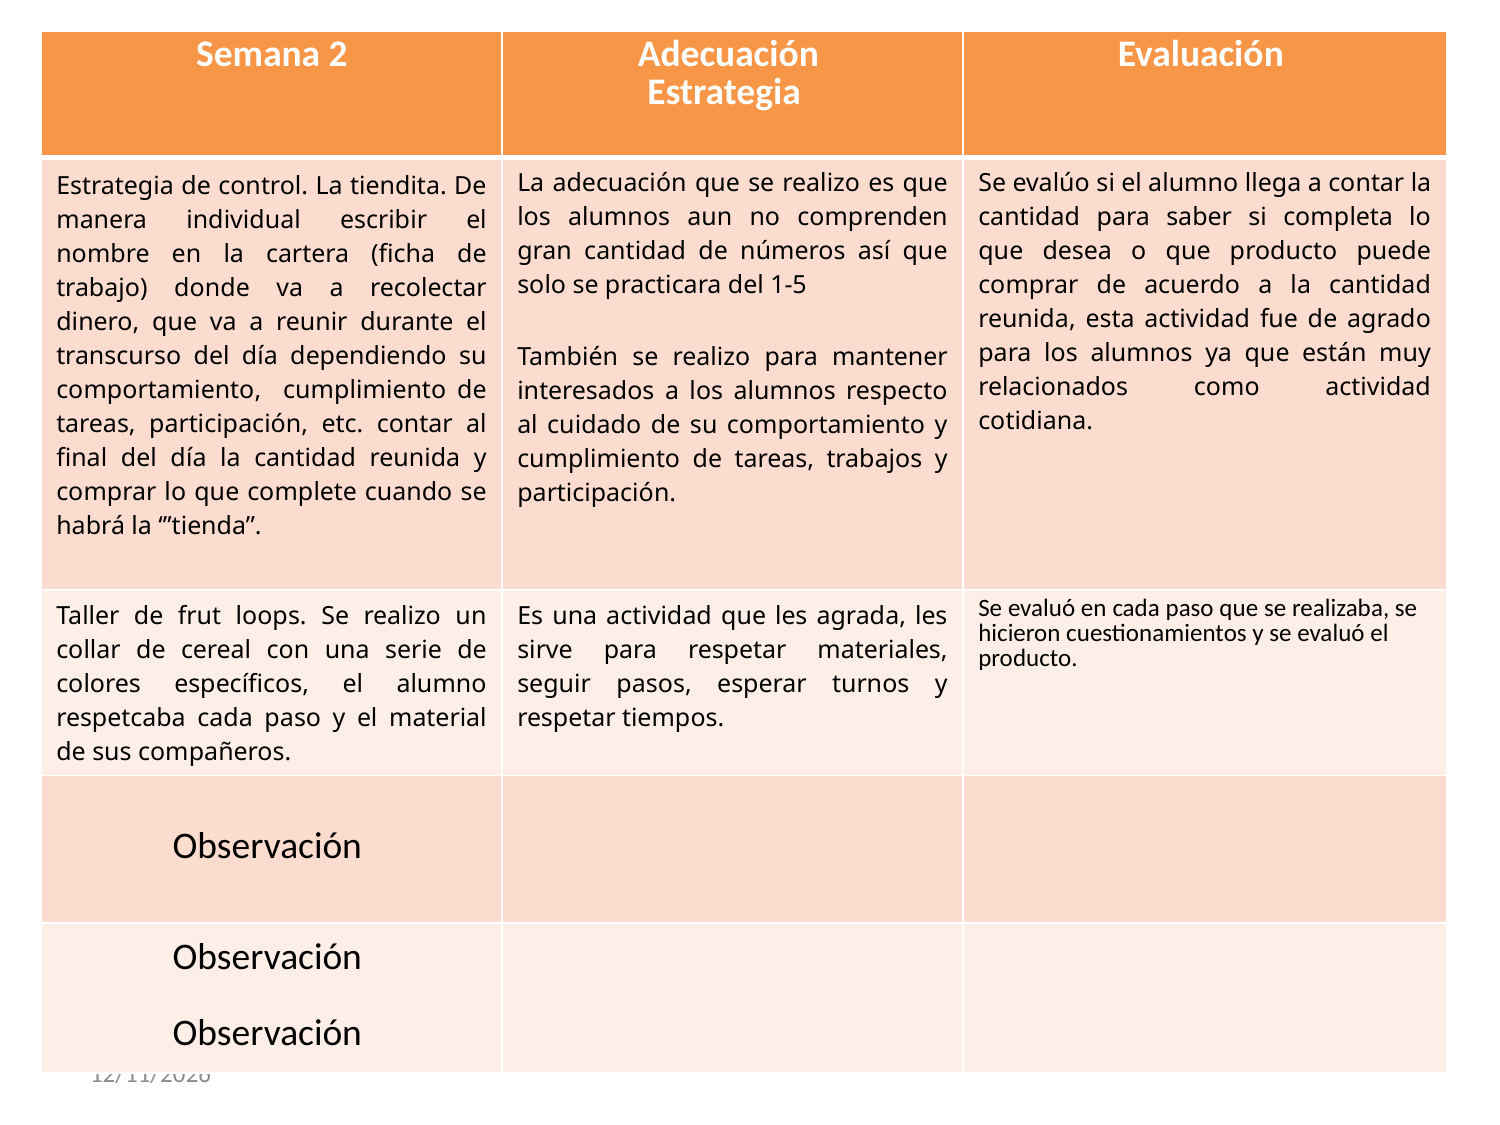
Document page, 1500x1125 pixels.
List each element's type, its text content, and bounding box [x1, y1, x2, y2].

table_cell Taller de frut loops. Se realizo un collar de cereal con una serie de colores específicos, el alumno respetcaba cada paso y el material de sus compañeros. [42, 591, 501, 775]
table_cell [964, 924, 1446, 1072]
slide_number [75, 1042, 425, 1103]
table_header Semana 2 [42, 32, 501, 155]
table_cell La adecuación que se realizo es que los alumnos aun no comprenden gran cantidad de números así que solo se practicara del 1-5 También se realizo para mantener interesados a los alumnos respecto al cuidado de su comportamiento y cumplimiento de tareas, trabajos y participación. [503, 160, 962, 589]
table_header Adecuación Estrategia [503, 32, 962, 155]
table_cell [503, 776, 962, 922]
table_cell Se evaluó en cada paso que se realizaba, se hicieron cuestionamientos y se evaluó el producto. [964, 591, 1446, 775]
table_cell [503, 924, 962, 1072]
table_cell Se evalúo si el alumno llega a contar la cantidad para saber si completa lo que desea o que producto puede comprar de acuerdo a la cantidad reunida, esta actividad fue de agrado para los alumnos ya que están muy relacionados como actividad cotidiana. [964, 160, 1446, 589]
table_cell Observación [42, 776, 501, 922]
table_header Evaluación [964, 32, 1446, 155]
table_cell Es una actividad que les agrada, les sirve para respetar materiales, seguir pasos, esperar turnos y respetar tiempos. [503, 591, 962, 775]
table_cell Estrategia de control. La tiendita. De manera individual escribir el nombre en la cartera (ficha de trabajo) donde va a recolectar dinero, que va a reunir durante el transcurso del día dependiendo su comportamiento, cumplimiento de tareas, participación, etc. contar al final del día la cantidad reunida y comprar lo que complete cuando se habrá la ‘’’tienda’’. [42, 160, 501, 589]
table_cell Observación Observación [42, 924, 501, 1072]
table_cell [964, 776, 1446, 922]
